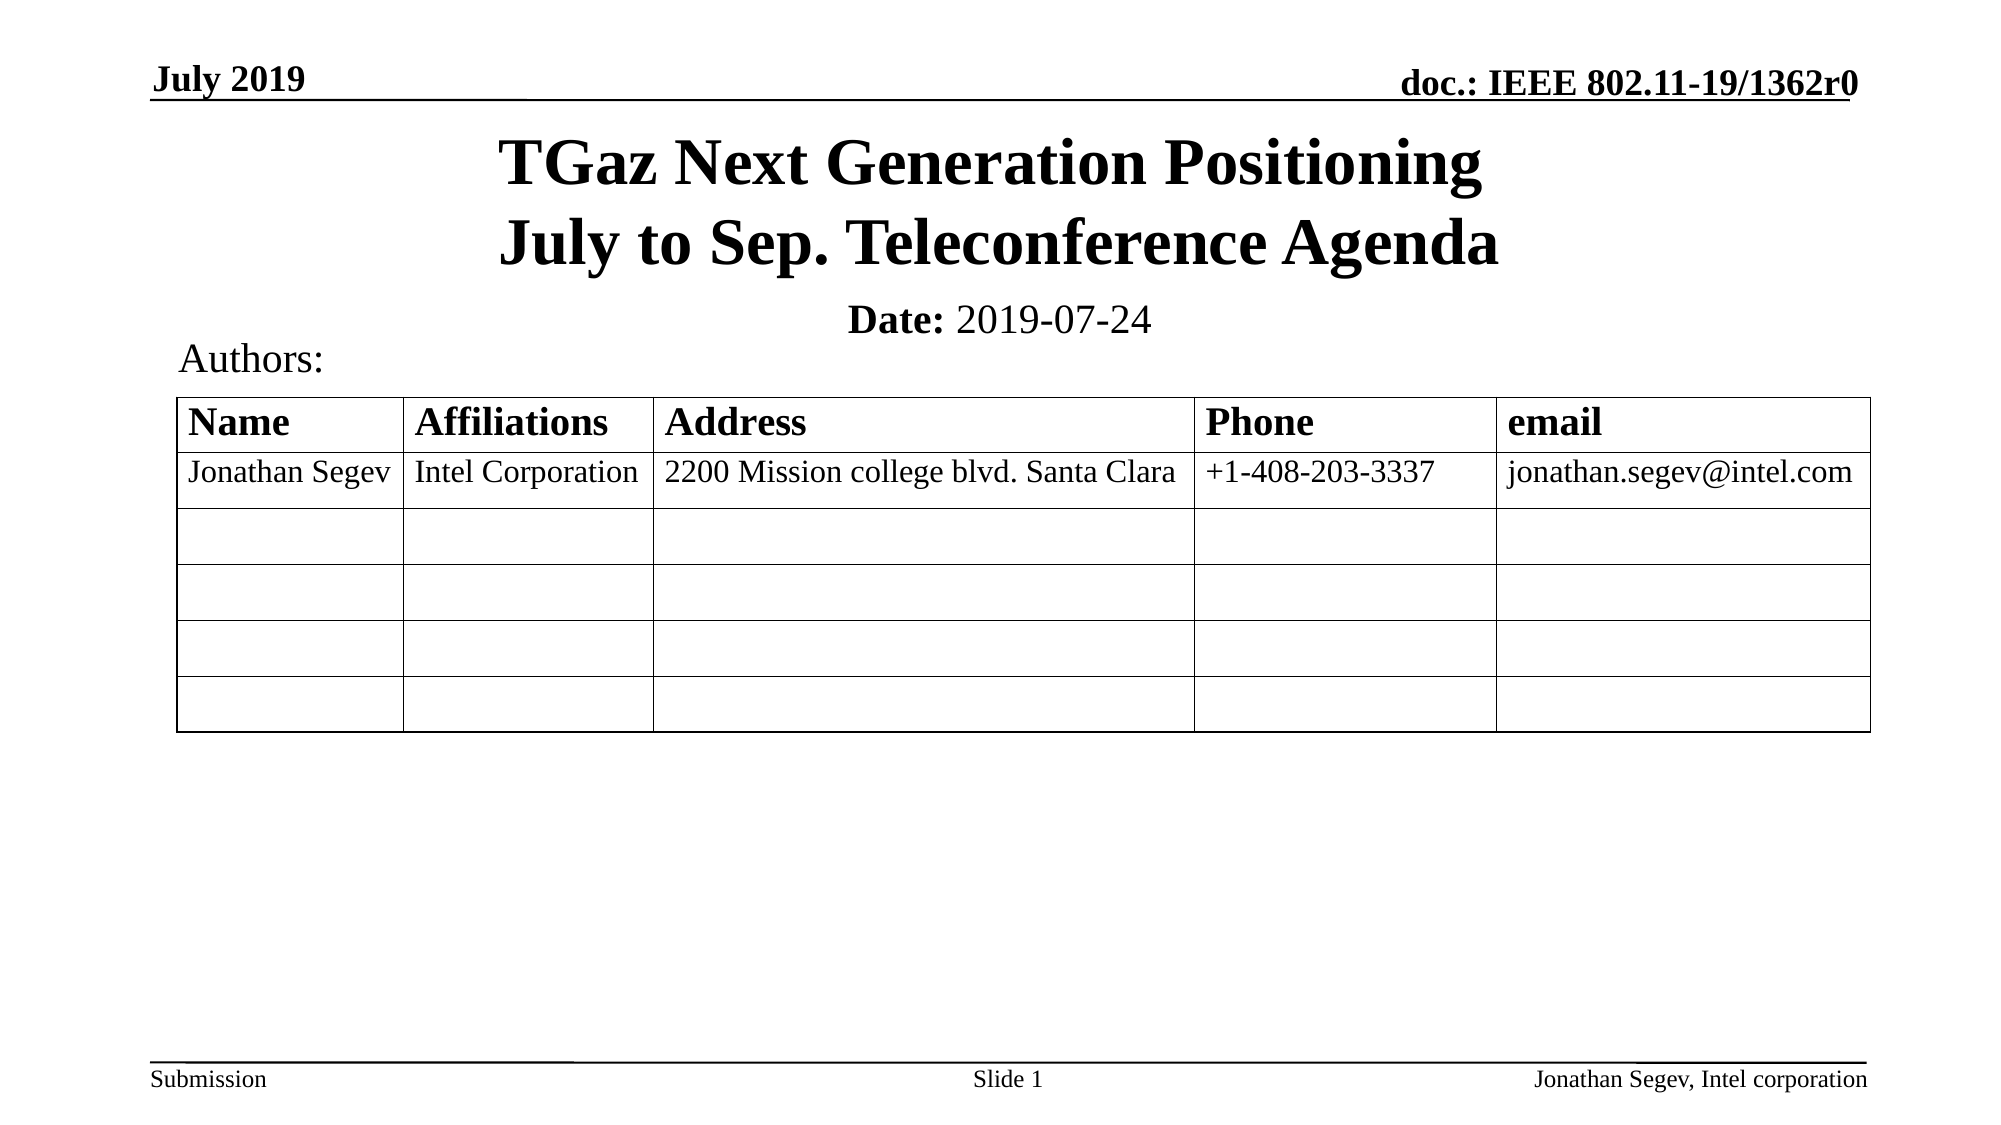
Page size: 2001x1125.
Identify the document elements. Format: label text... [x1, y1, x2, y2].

text_box Authors: [162, 323, 401, 387]
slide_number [152, 54, 563, 100]
title TGaz Next Generation Positioning July to Sep. Teleconference Agenda [149, 76, 1851, 319]
footer Jonathan Segev, Intel corporation [1171, 1061, 1869, 1093]
slide_number Slide 1 [950, 1061, 1067, 1123]
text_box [161, 396, 1892, 802]
subtitle Date: 2019-07-24 [299, 283, 1701, 363]
